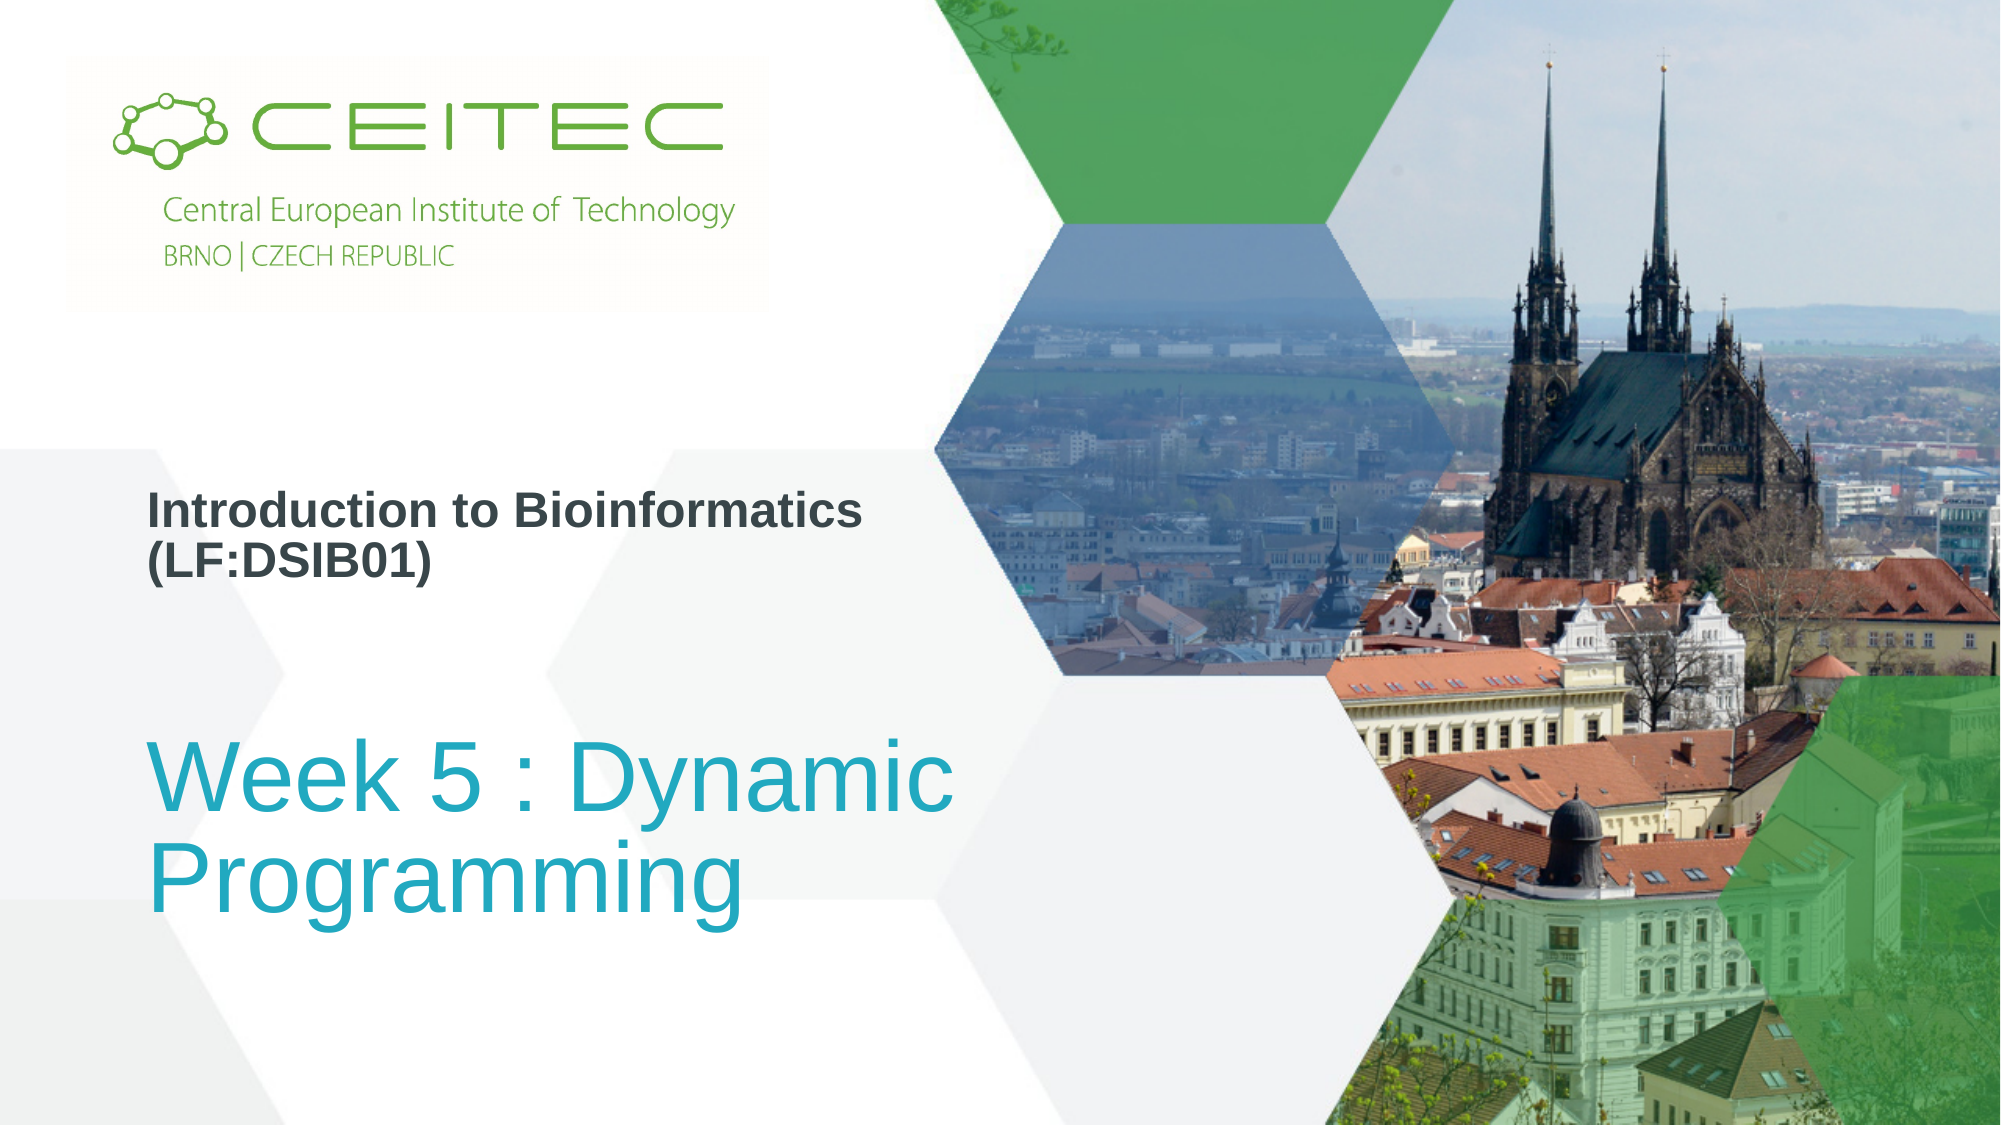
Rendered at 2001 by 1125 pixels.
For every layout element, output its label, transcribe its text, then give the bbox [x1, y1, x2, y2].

subtitle Introduction to Bioinformatics (LF:DSIB01) [146, 452, 948, 623]
title Week 5 : Dynamic Programming [146, 622, 1401, 1053]
picture [0, 0, 2001, 1125]
